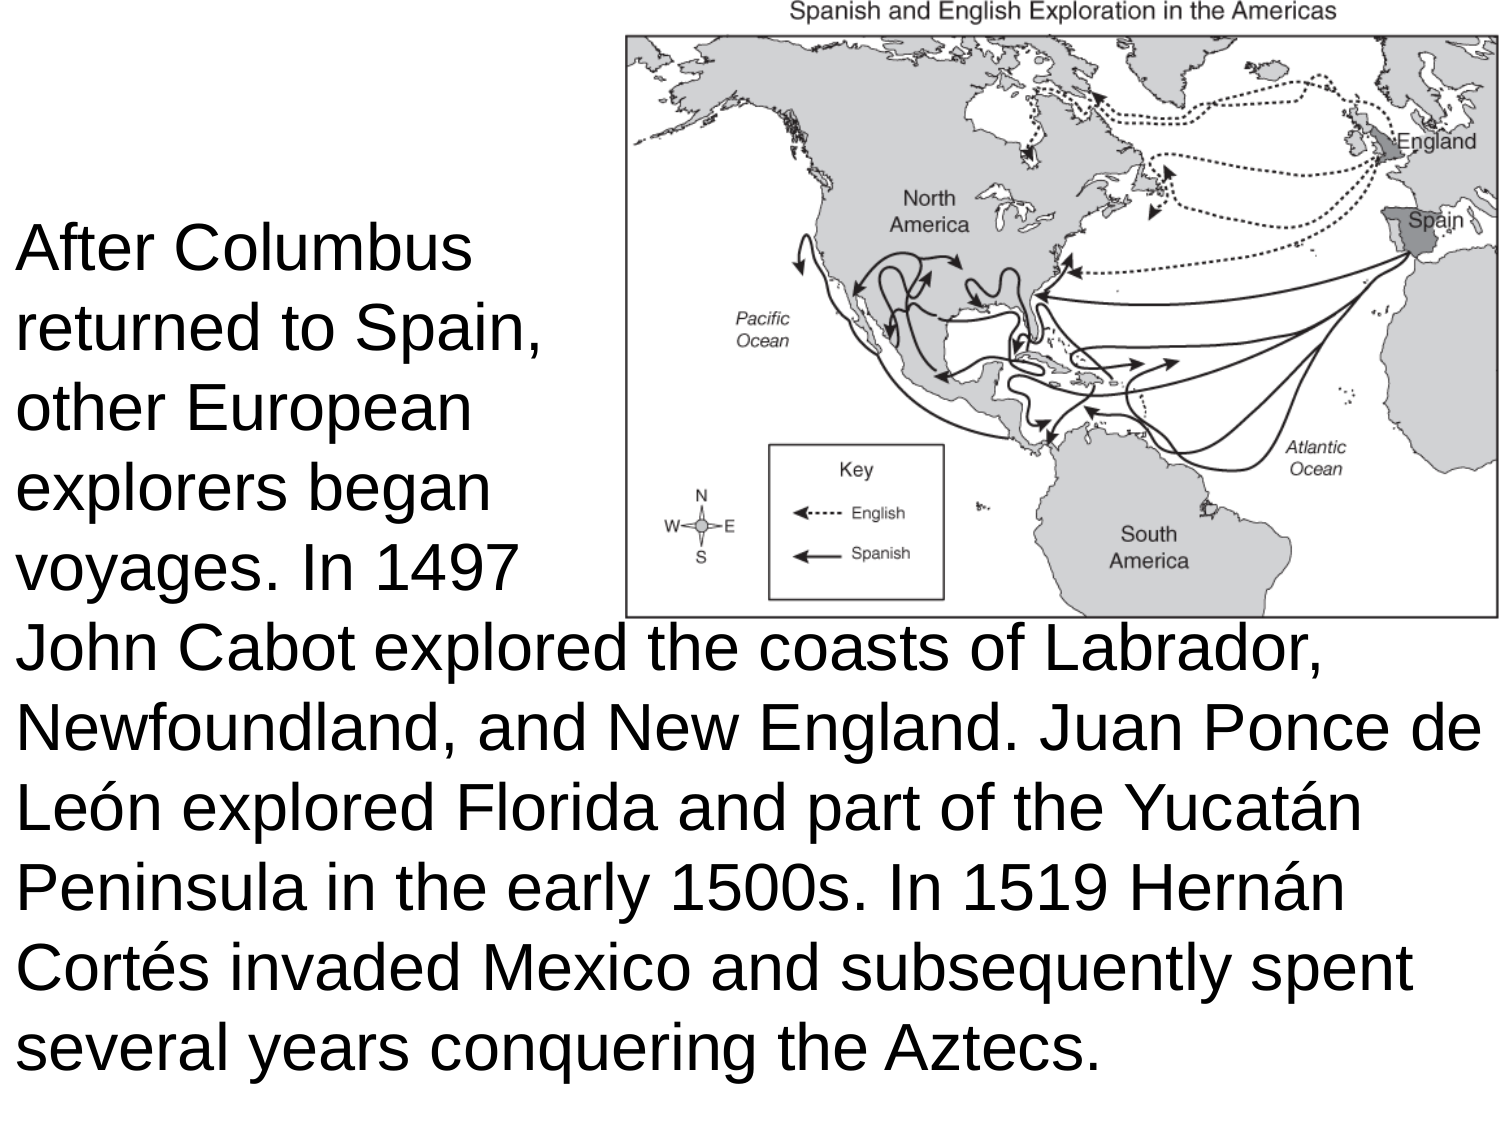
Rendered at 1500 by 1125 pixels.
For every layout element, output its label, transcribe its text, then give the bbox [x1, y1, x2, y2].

text_box After Columbus returned to Spain, other European explorers began voyages. In 1497 John Cabot explored the coasts of Labrador, Newfoundland, and New England. Juan Ponce de León explored Florida and part of the Yucatán Peninsula in the early 1500s. In 1519 Hernán Cortés invaded Mexico and subsequently spent several years conquering the Aztecs. [0, 162, 1500, 1125]
picture [624, 0, 1500, 620]
